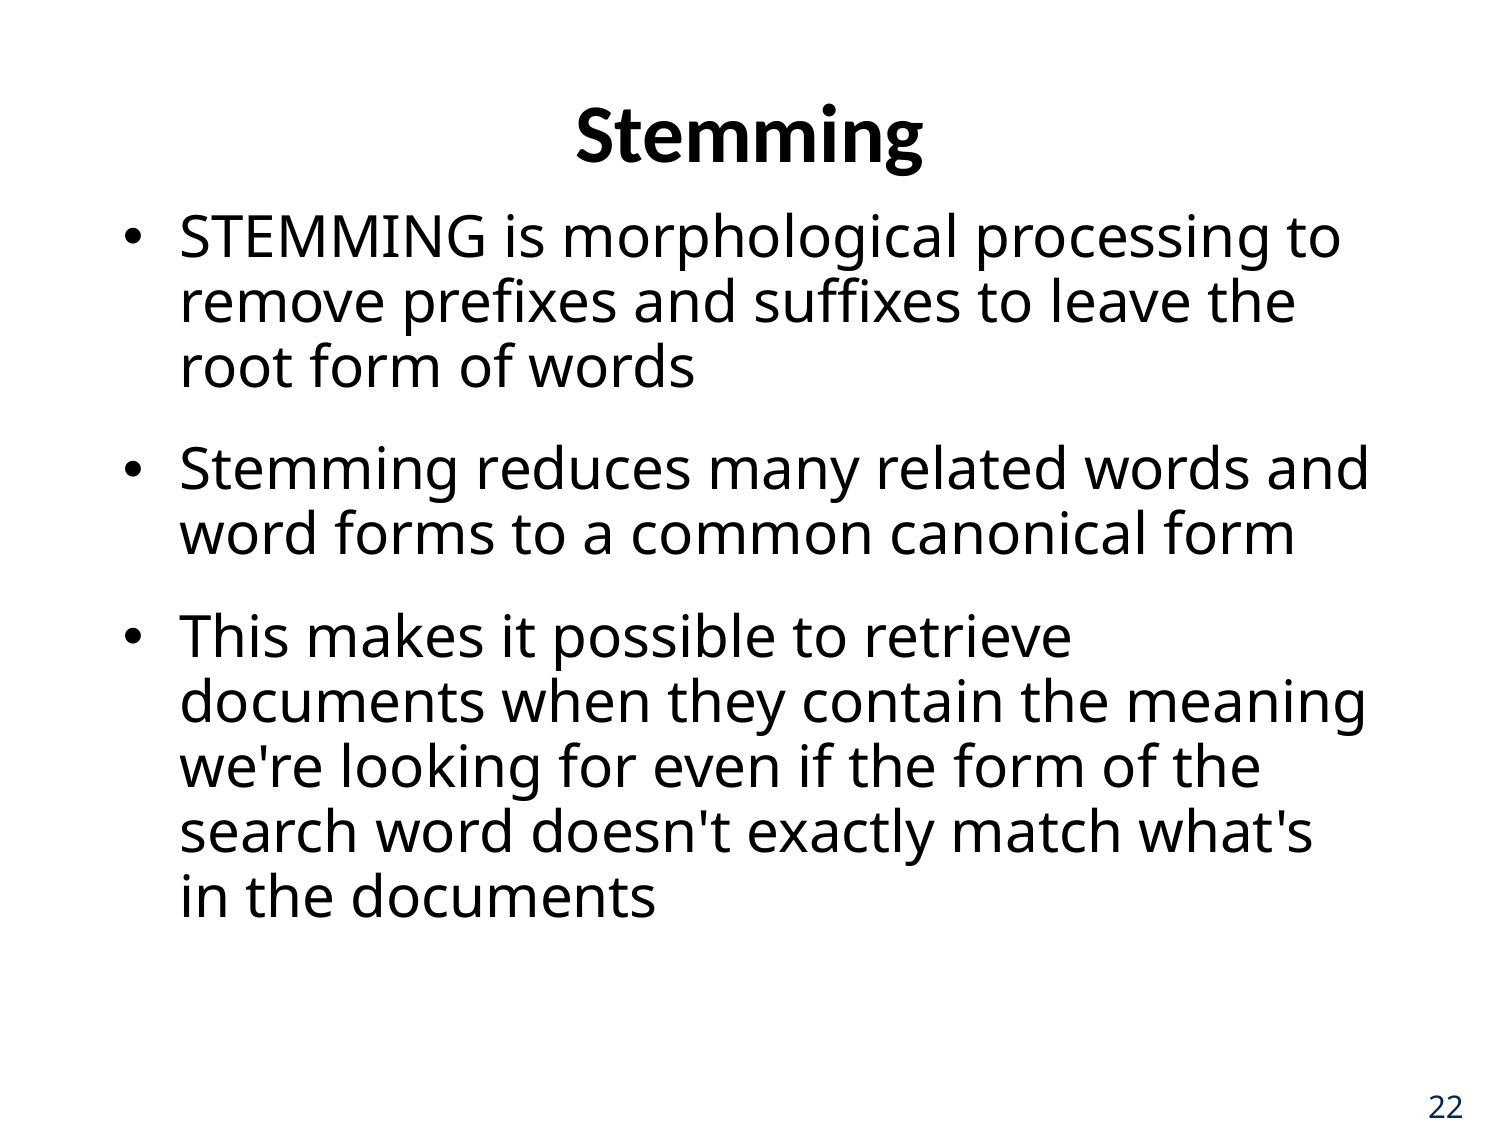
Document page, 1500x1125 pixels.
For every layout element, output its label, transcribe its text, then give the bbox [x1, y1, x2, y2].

text_box 22 [1438, 1081, 1454, 1119]
text_box STEMMING is morphological processing to remove prefixes and suffixes to leave the root form of words Stemming reduces many related words and word forms to a common canonical form This makes it possible to retrieve documents when they contain the meaning we're looking for even if the form of the search word doesn't exactly match what's in the documents [112, 199, 1388, 937]
title Stemming [75, 37, 1425, 233]
